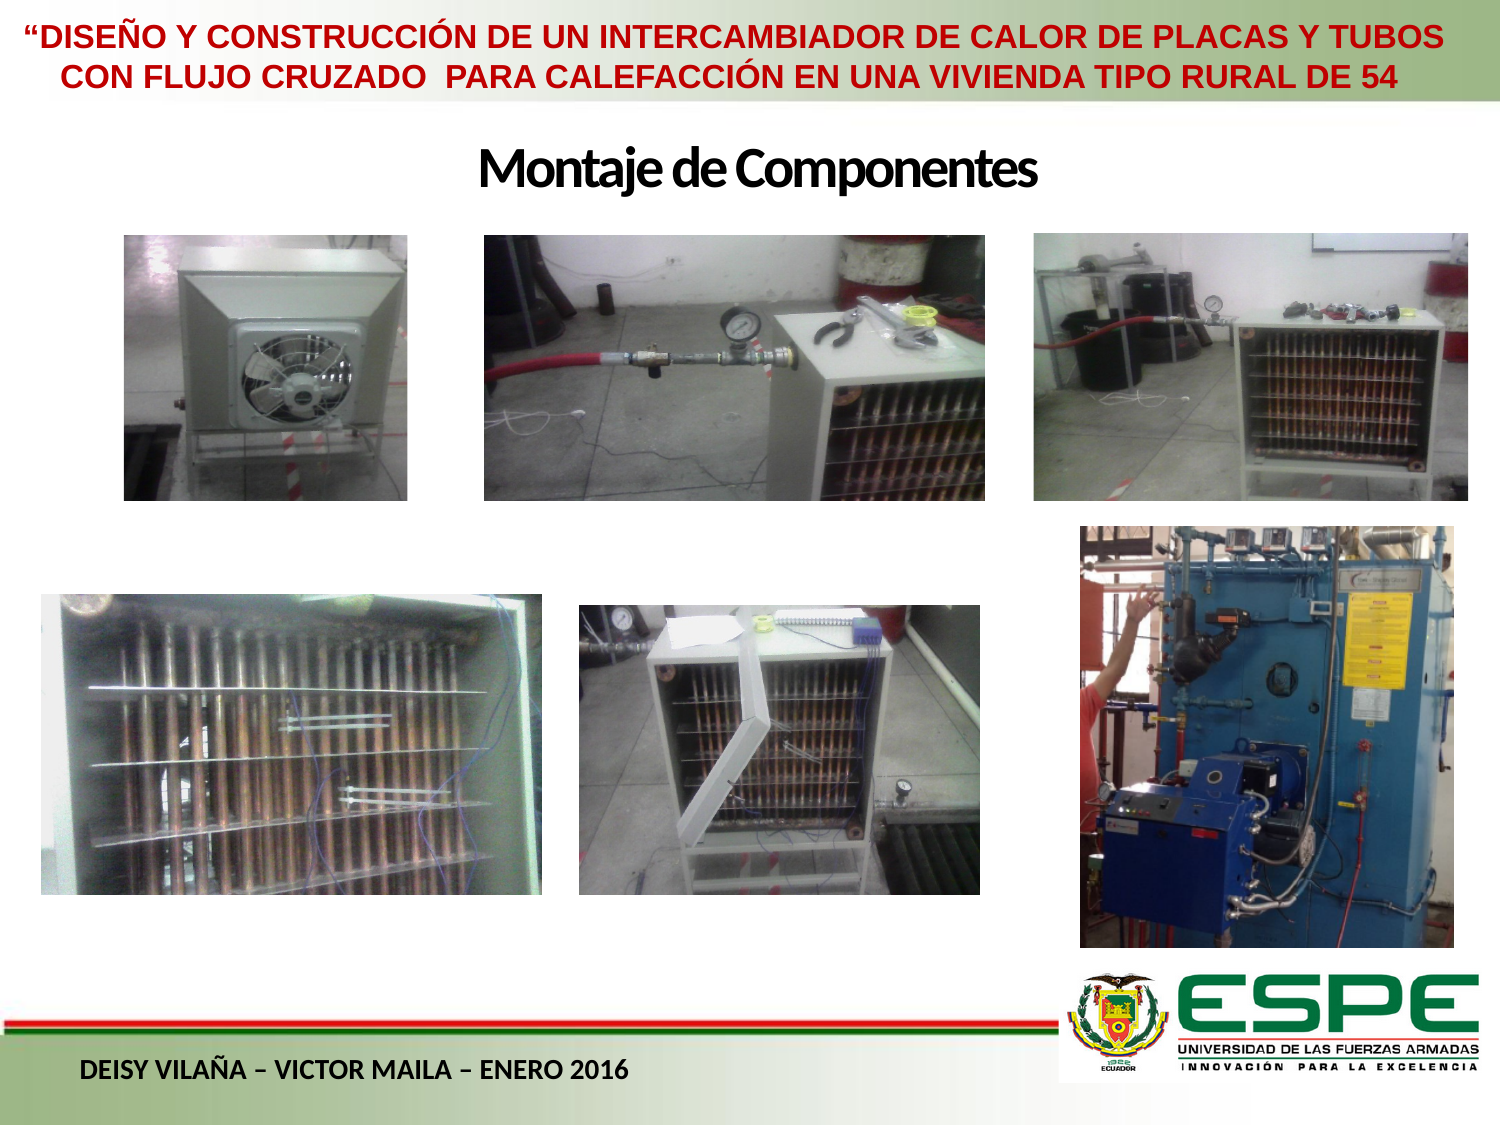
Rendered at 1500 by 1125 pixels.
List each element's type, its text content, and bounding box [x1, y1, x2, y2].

picture [0, 0, 1500, 1125]
text_box DEISY VILAÑA – VICTOR MAILA – ENERO 2016 [64, 1042, 988, 1103]
text_box Montaje de Componentes [462, 121, 1056, 207]
